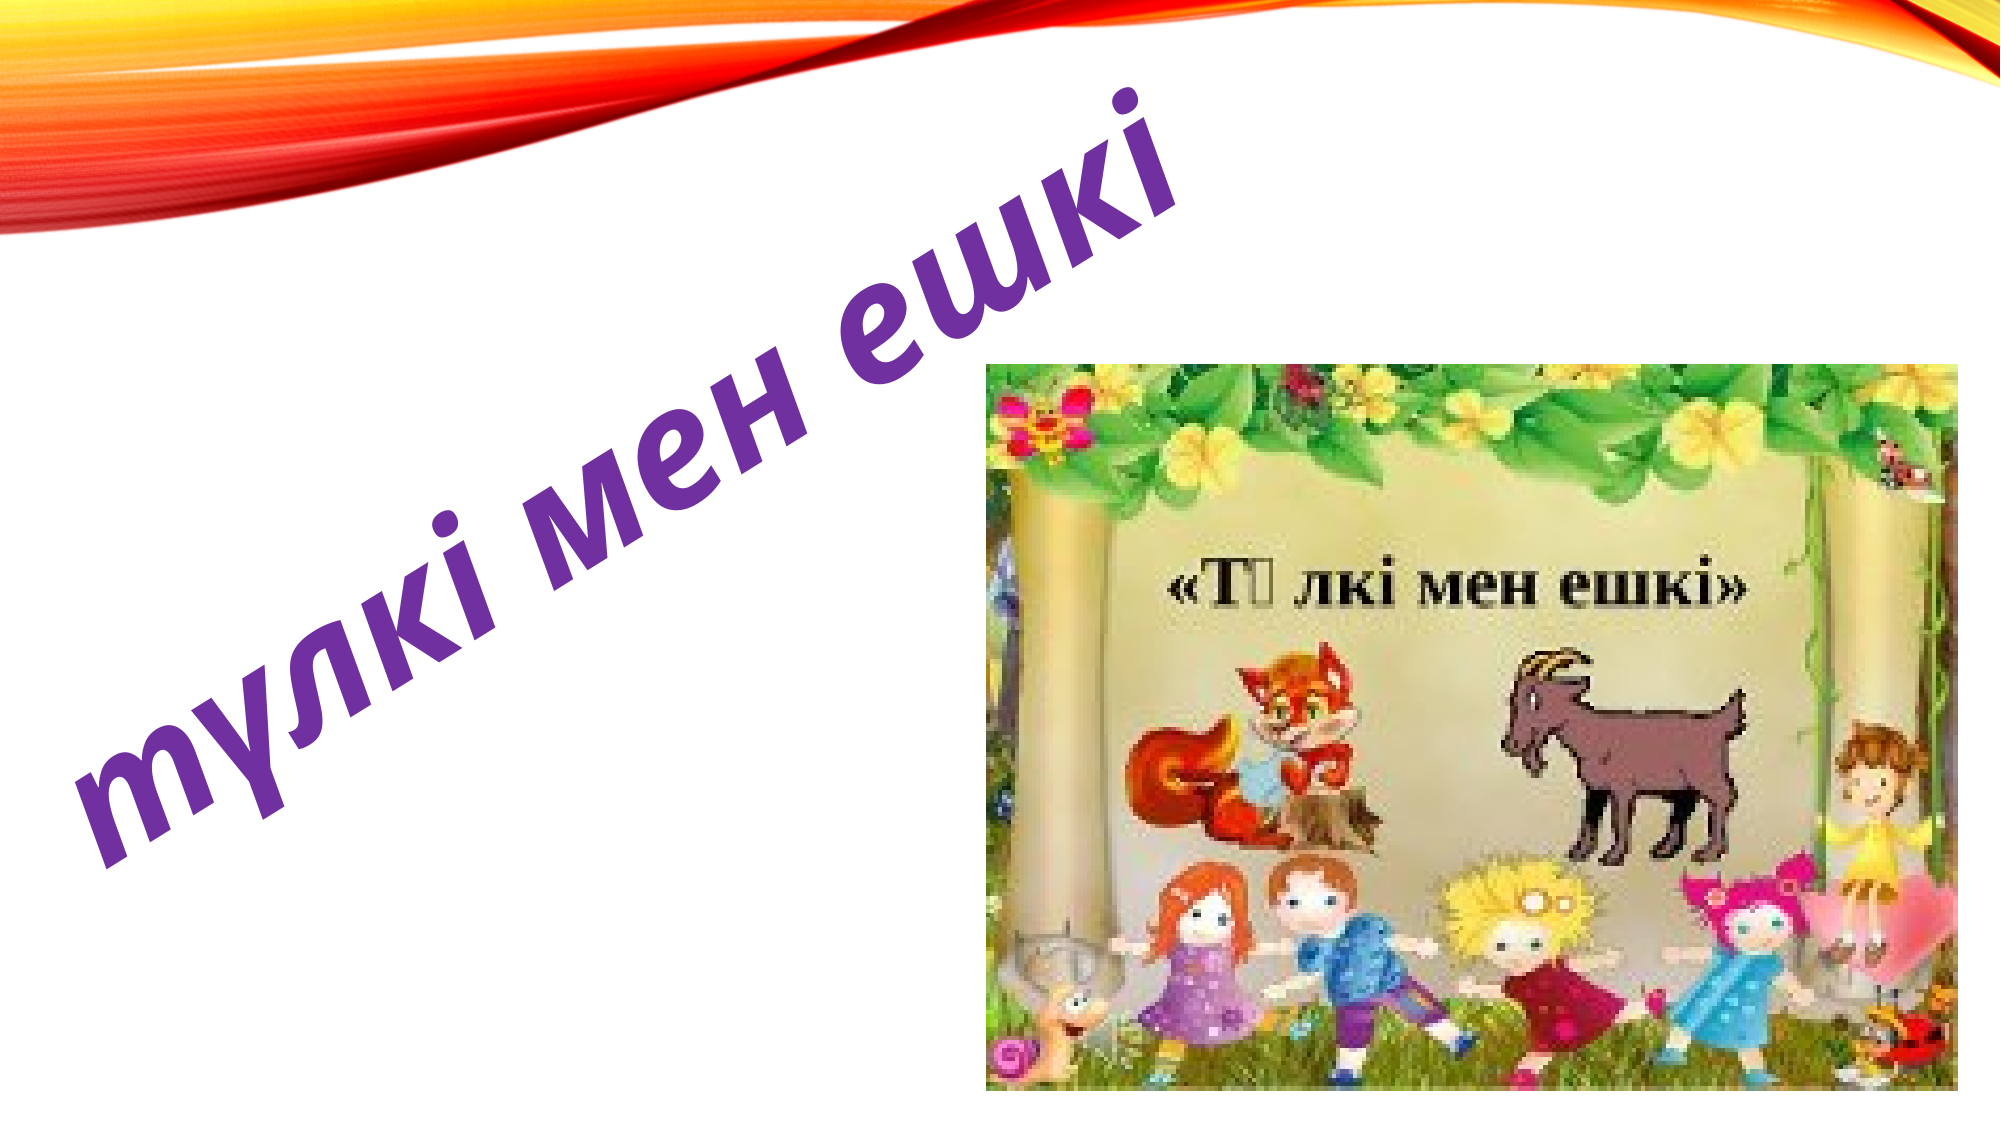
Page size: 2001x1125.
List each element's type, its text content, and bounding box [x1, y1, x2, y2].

picture [0, 0, 1172, 237]
picture [985, 364, 1958, 1091]
text_box түлкі мен ешкі [0, 0, 1314, 915]
picture [1202, 0, 2000, 237]
